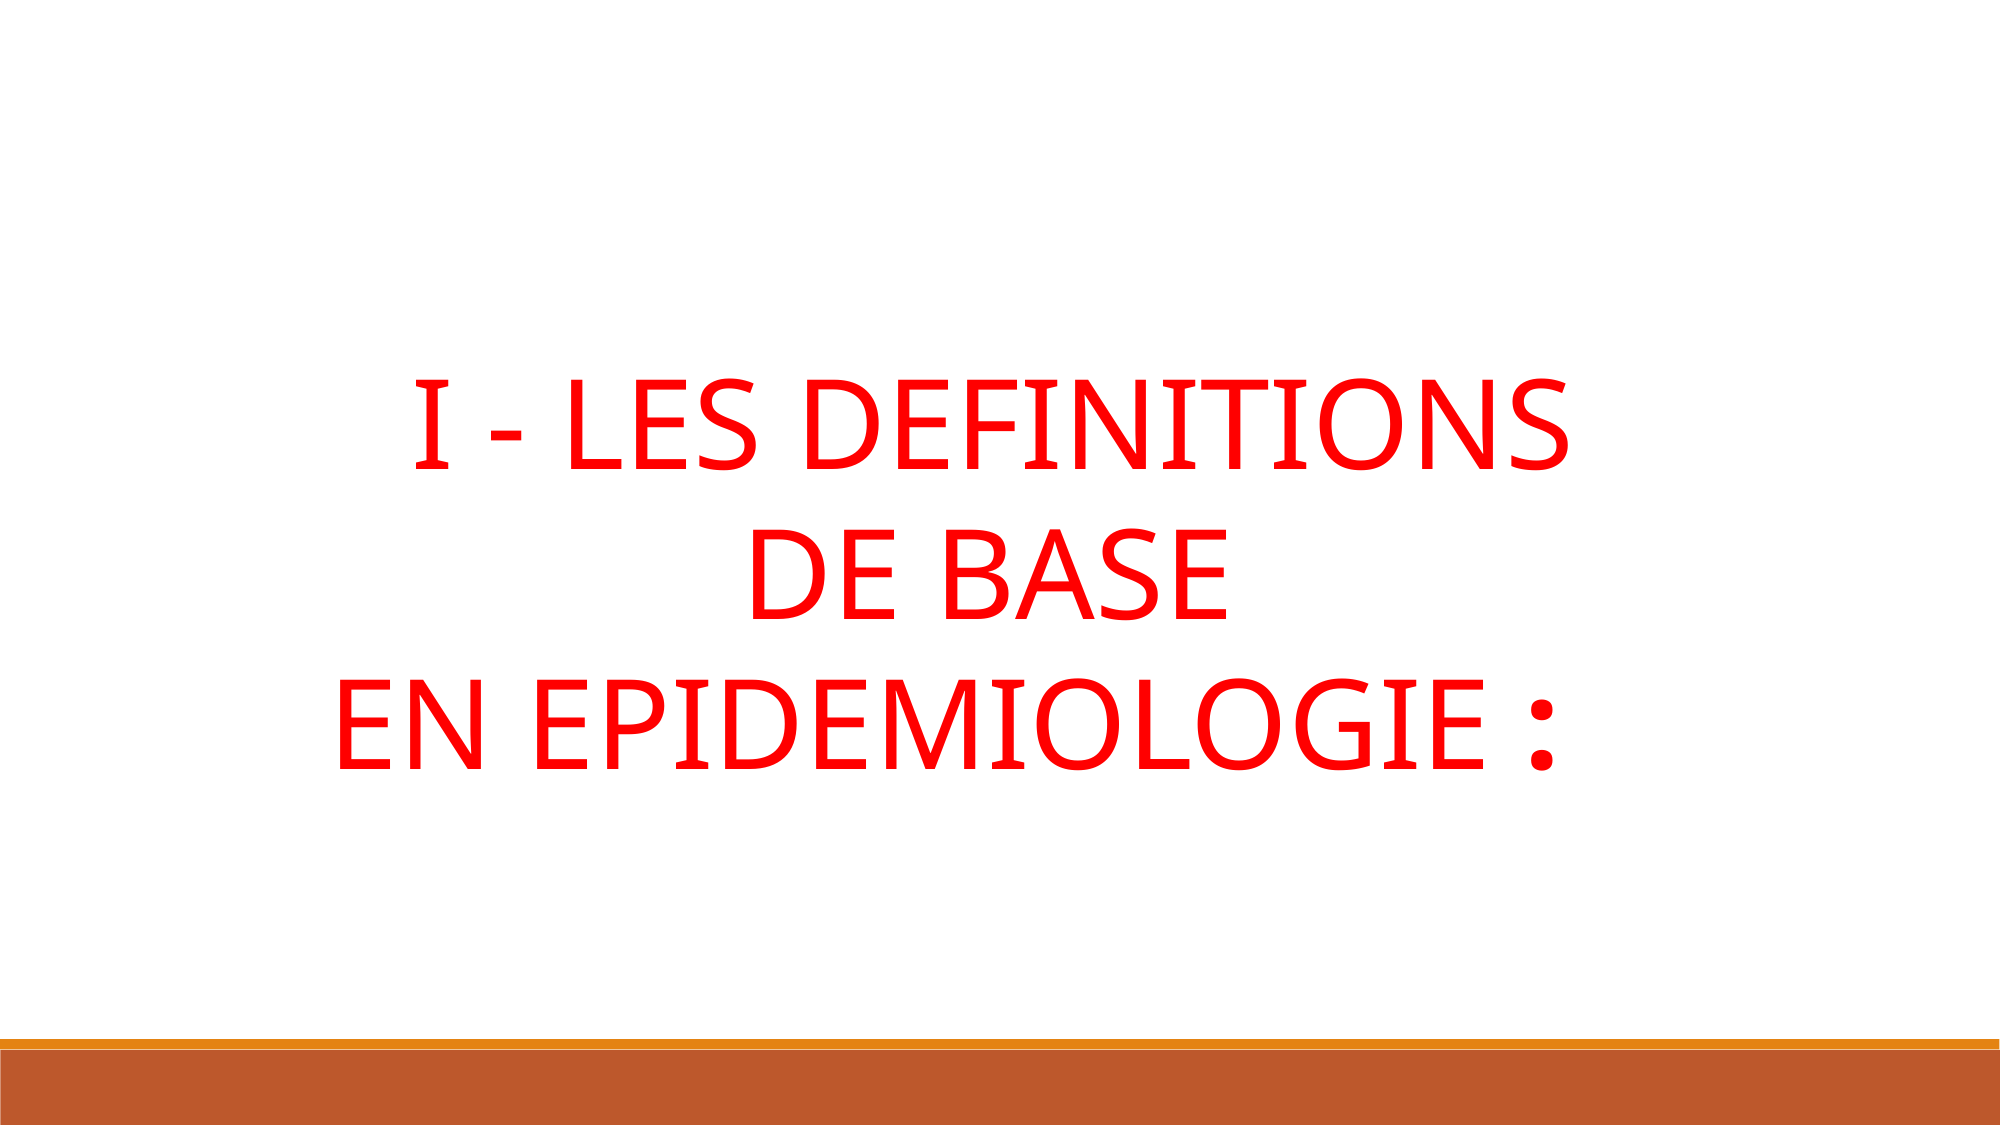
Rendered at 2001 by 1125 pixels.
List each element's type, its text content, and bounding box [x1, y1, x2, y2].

text_box I - LES DEFINITIONS DE BASE EN EPIDEMIOLOGIE : [87, 286, 1921, 802]
